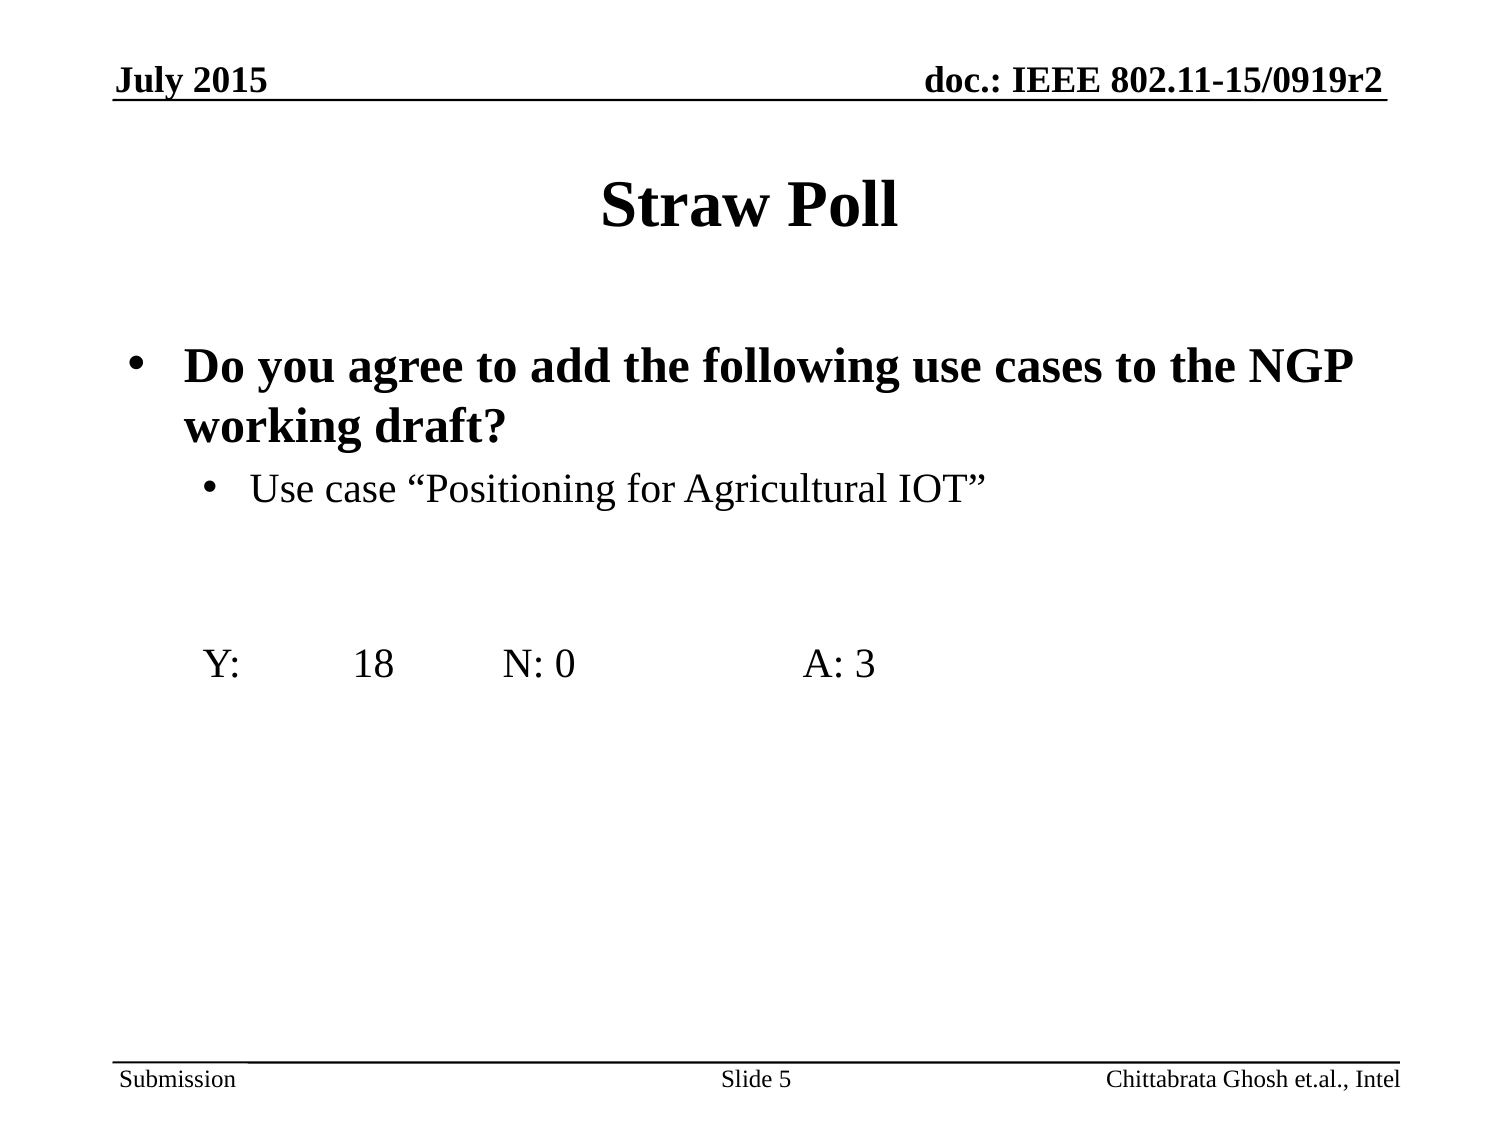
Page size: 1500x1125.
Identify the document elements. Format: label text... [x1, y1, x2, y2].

slide_number Slide 5 [712, 1062, 800, 1093]
list Do you agree to add the following use cases to the NGP working draft? Use case “Positioning for Agricultural IOT” Y: 18 N: 0 A: 3 [112, 324, 1388, 1000]
footer Chittabrata Ghosh et.al., Intel [1101, 1062, 1402, 1093]
title Straw Poll [112, 112, 1388, 288]
